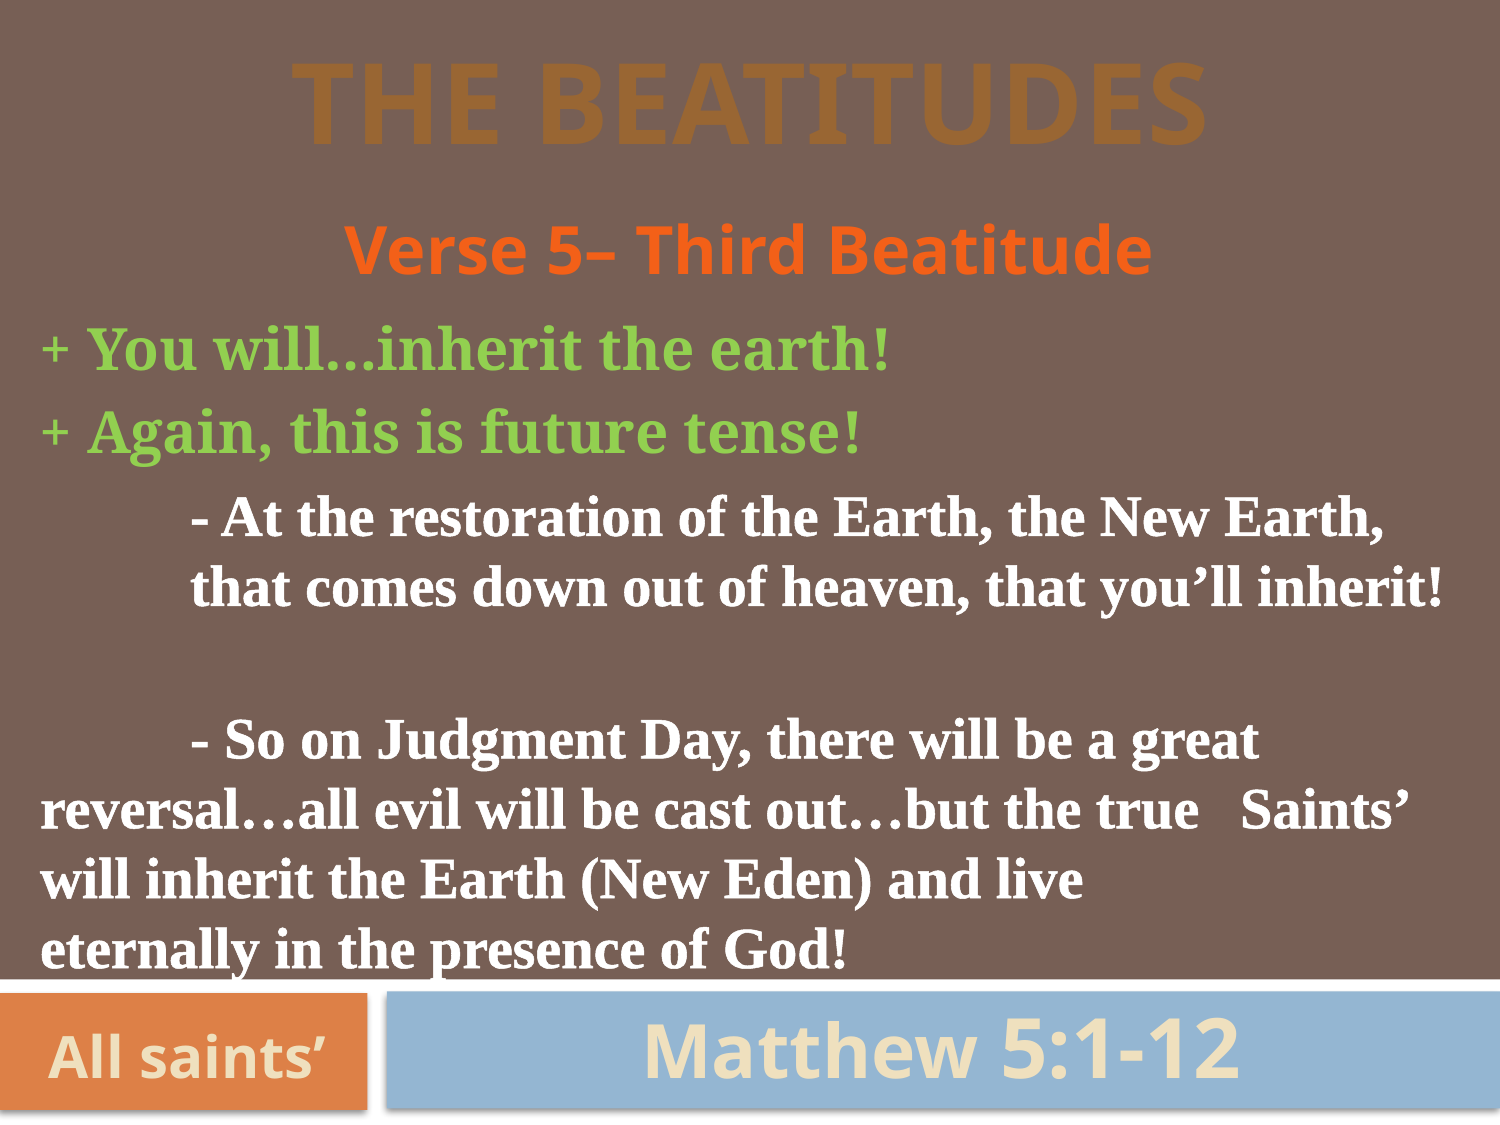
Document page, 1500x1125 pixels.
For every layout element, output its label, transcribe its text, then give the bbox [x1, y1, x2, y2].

text_box Matthew 5:1-12 [387, 987, 1495, 1088]
title The Beatitudes [0, 12, 1500, 175]
text_box All saints’ [0, 1012, 375, 1113]
text_box Verse 5– Third Beatitude + You will…inherit the earth! + Again, this is future tense! - At the restoration of the Earth, the New Earth, that comes down out of heaven, that you’ll inherit! - So on Judgment Day, there will be a great reversal…all evil will be cast out…but the true Saints’ will inherit the Earth (New Eden) and live eternally in the presence of God! [24, 200, 1475, 913]
